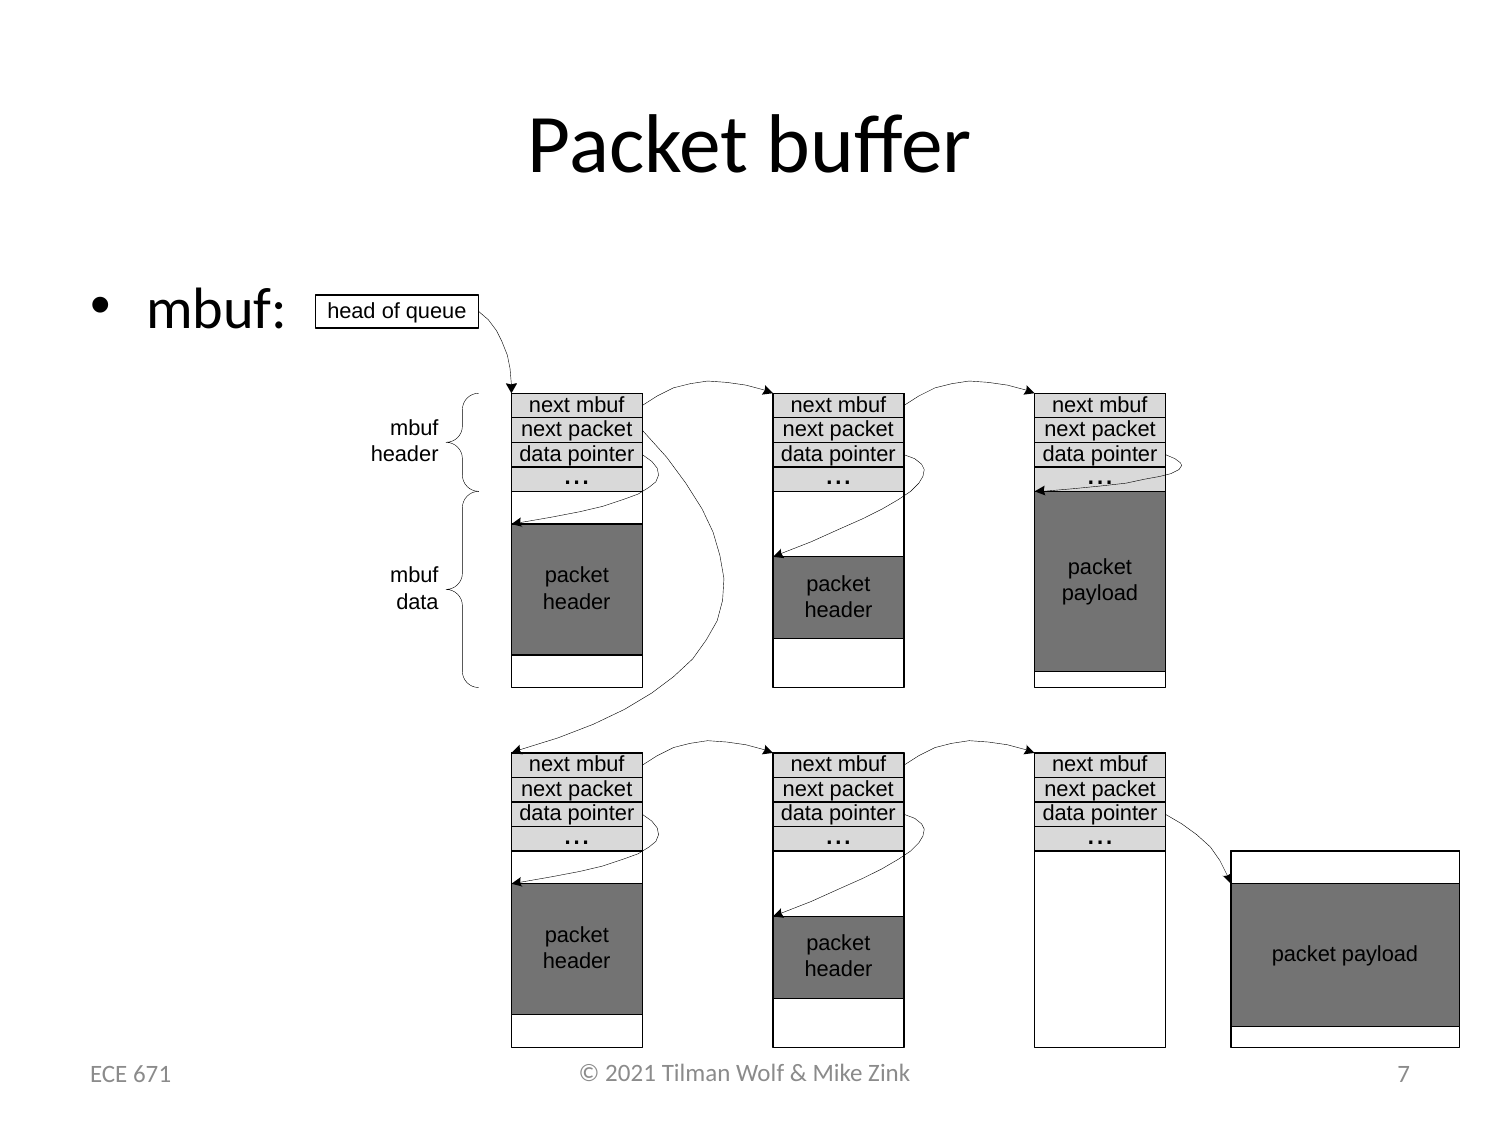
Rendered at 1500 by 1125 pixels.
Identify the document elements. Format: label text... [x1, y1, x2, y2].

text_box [312, 292, 1463, 1051]
slide_number 7 [1074, 1058, 1425, 1103]
slide_number ECE 671 [75, 1042, 425, 1103]
list mbuf: [75, 262, 1425, 1005]
title Packet buffer [75, 45, 1425, 233]
